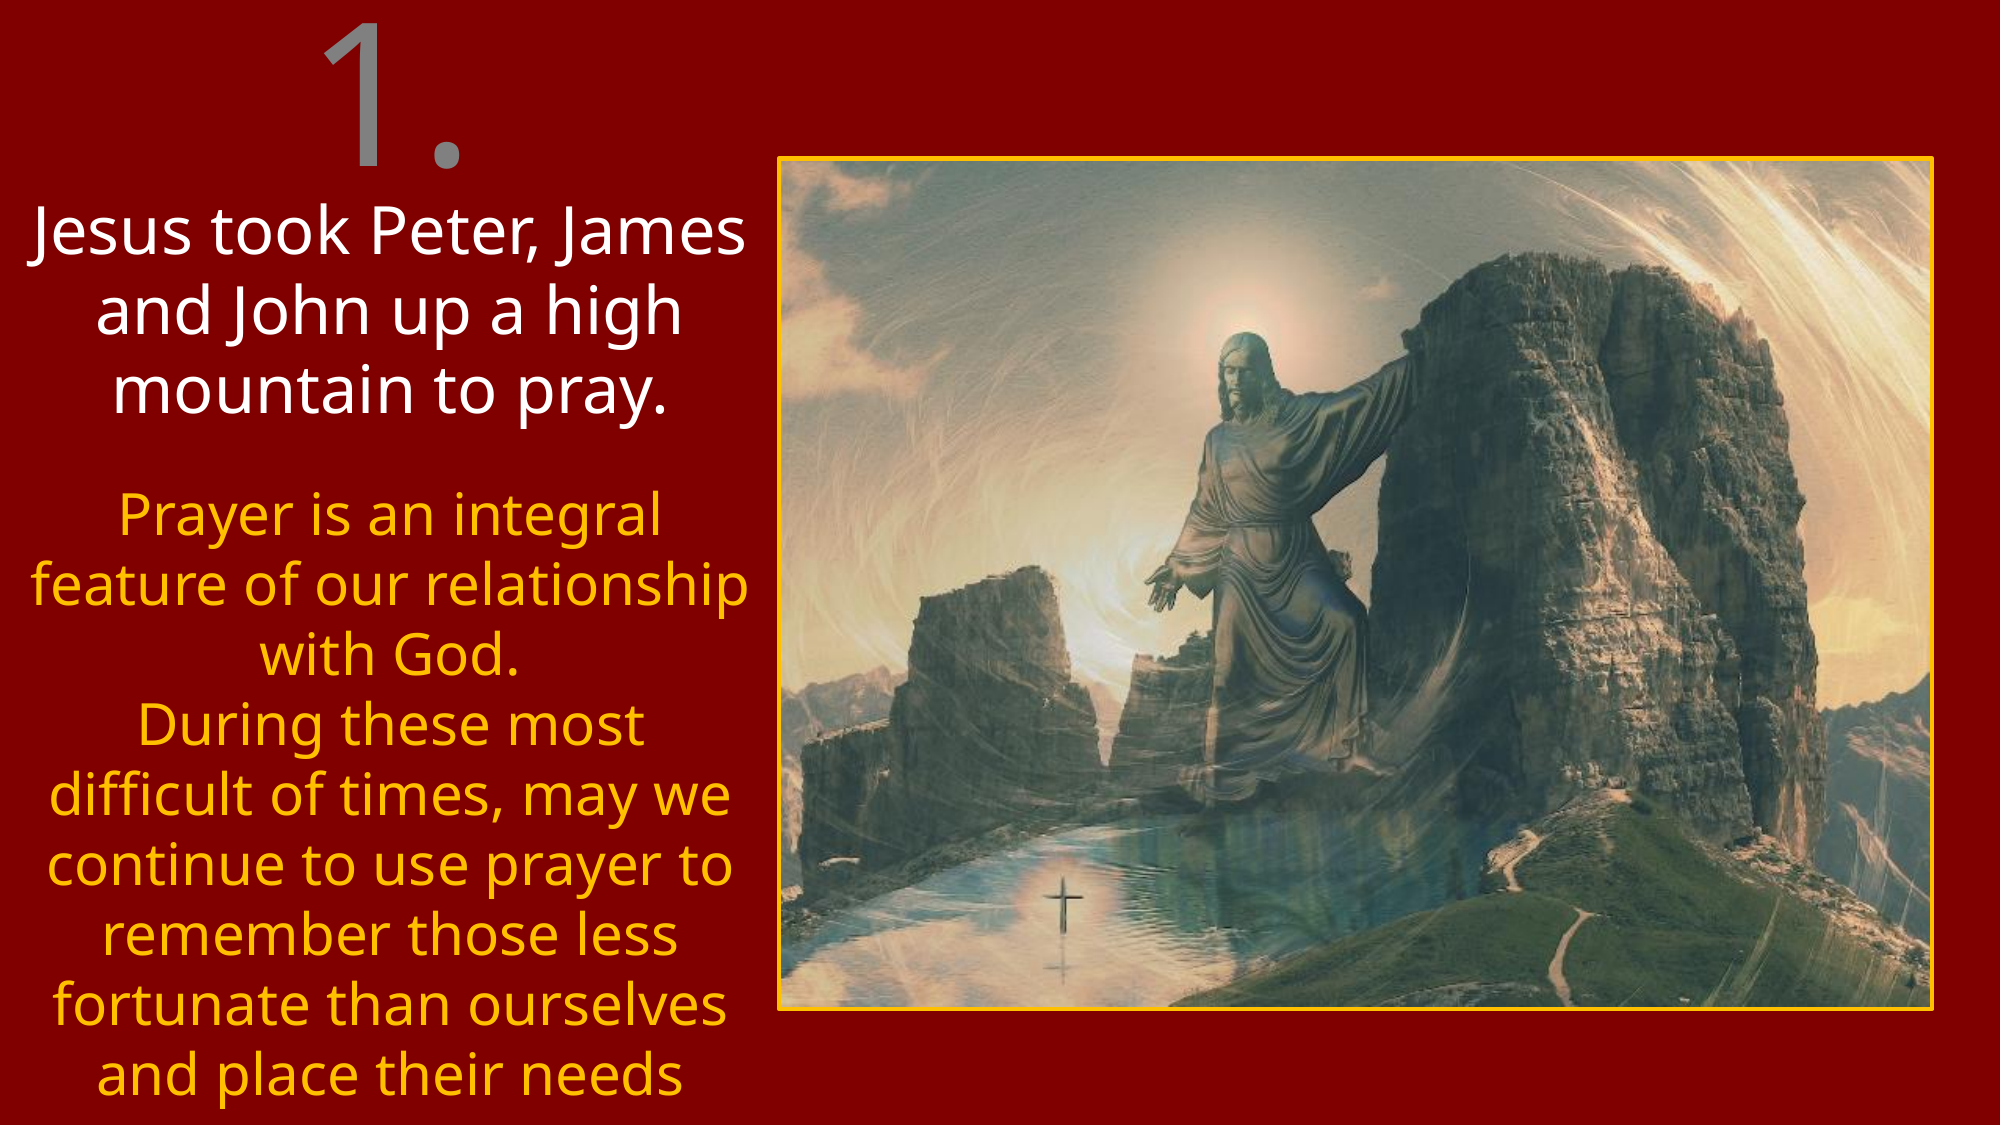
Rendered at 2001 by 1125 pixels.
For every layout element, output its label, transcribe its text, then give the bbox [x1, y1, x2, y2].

text_box 1. [12, 0, 769, 214]
text_box Jesus took Peter, James and John up a high mountain to pray. Prayer is an integral feature of our relationship with God. During these most difficult of times, may we continue to use prayer to remember those less fortunate than ourselves and place their needs above our own. [12, 214, 769, 1125]
picture [780, 160, 1931, 1007]
